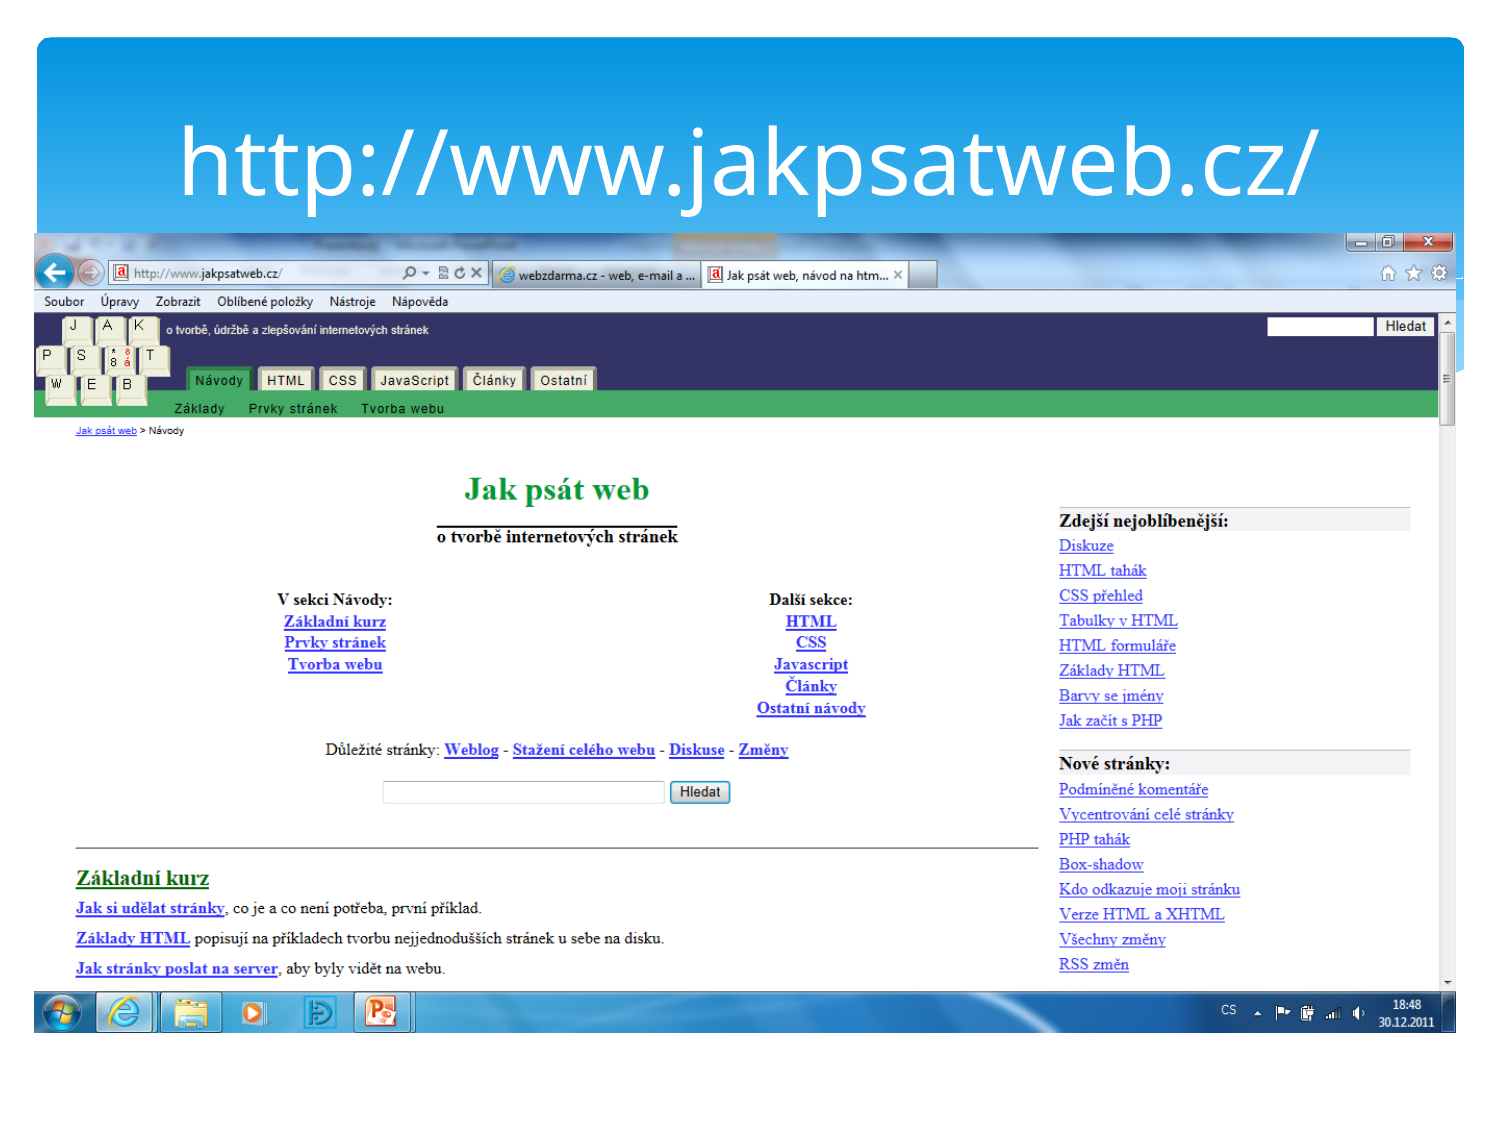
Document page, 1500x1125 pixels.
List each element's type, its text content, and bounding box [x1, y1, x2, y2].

title http://www.jakpsatweb.cz/ [75, 55, 1425, 231]
picture [34, 233, 1456, 1033]
